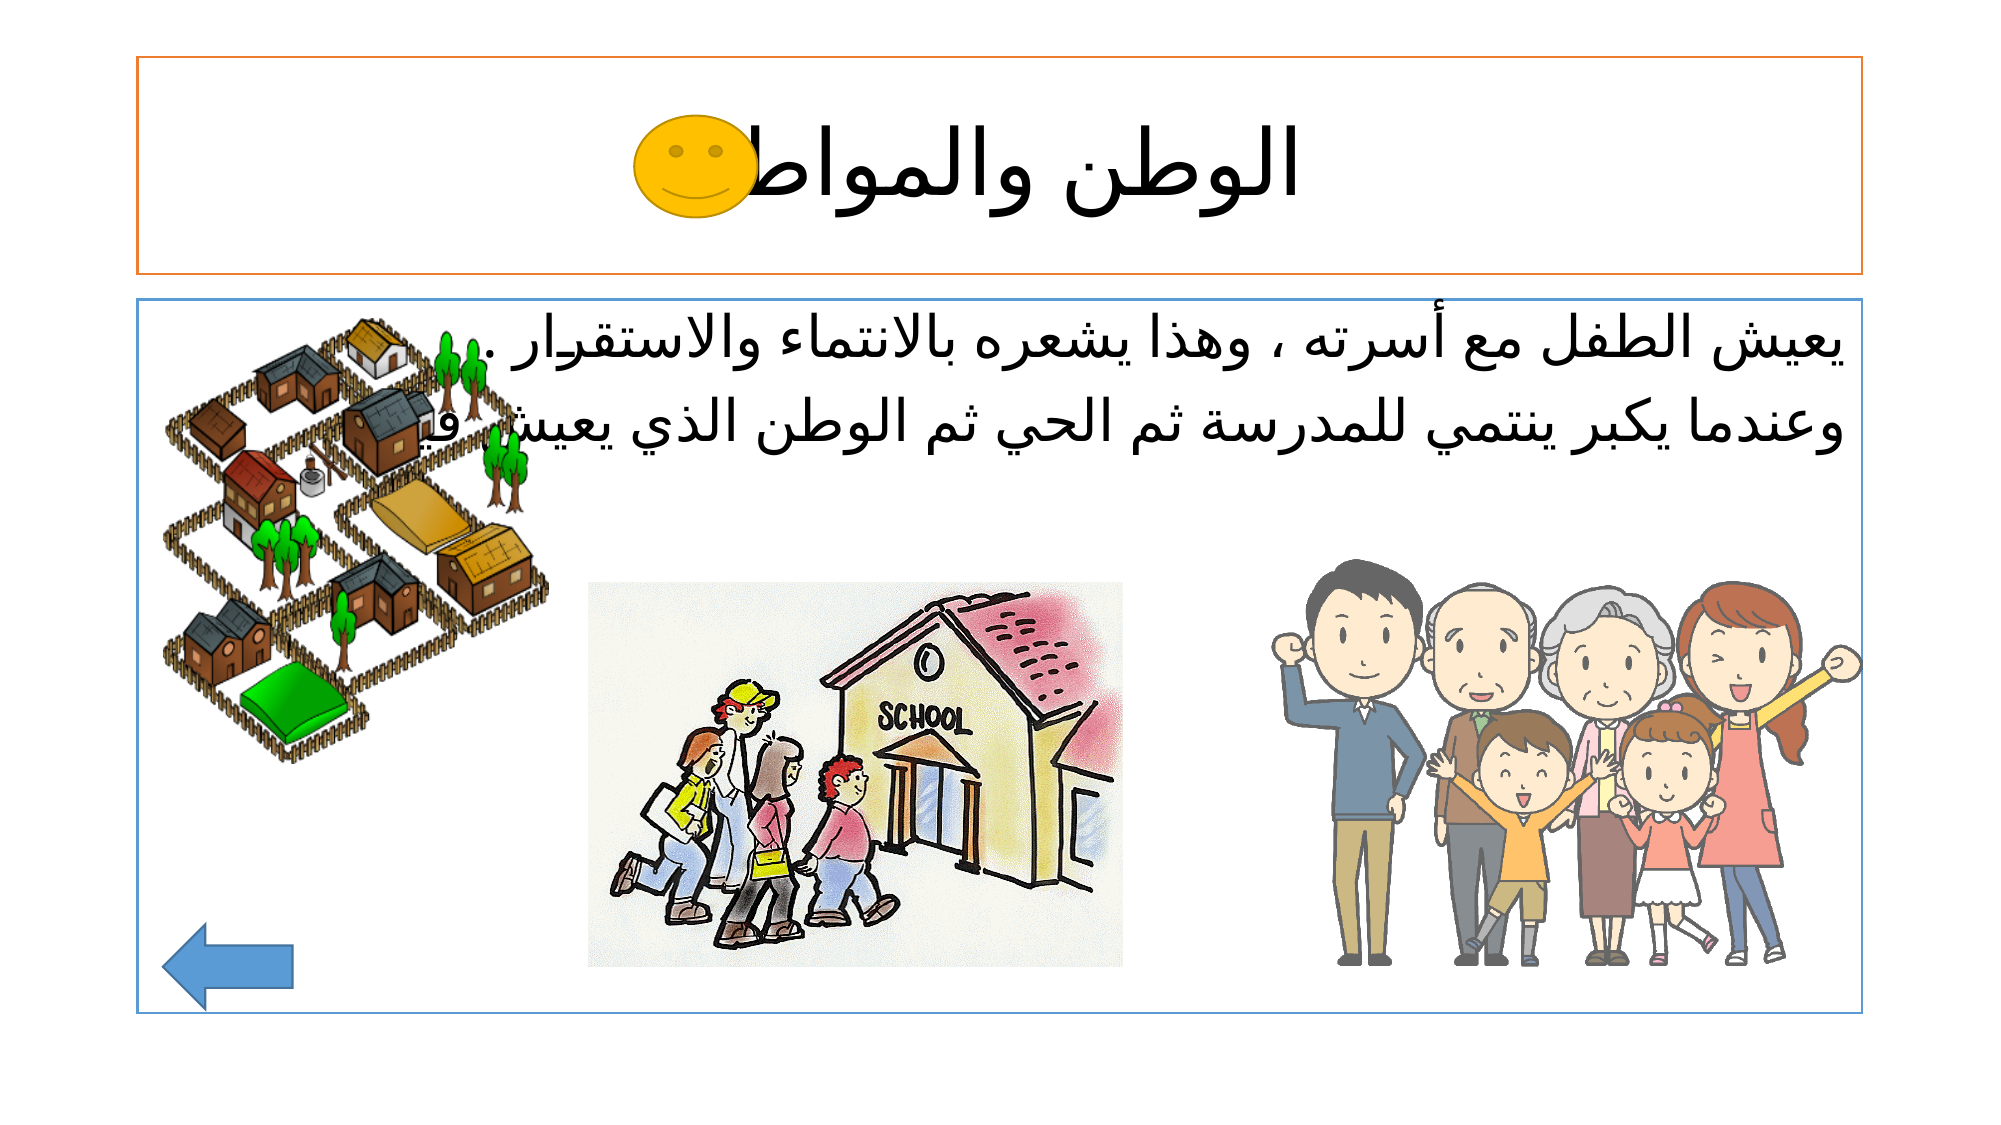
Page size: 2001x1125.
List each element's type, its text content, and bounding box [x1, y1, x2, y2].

picture [1271, 559, 1863, 967]
text_box [161, 921, 294, 1012]
picture [588, 582, 1123, 967]
list يعيش الطفل مع أسرته ، وهذا يشعره بالانتماء والاستقرار . وعندما يكبر ينتمي للمدرسة ثم الحي ثم الوطن الذي يعيش فيه . [136, 298, 1863, 1014]
picture [163, 318, 550, 764]
text_box [633, 114, 759, 219]
title الوطن والمواطن [136, 56, 1863, 275]
